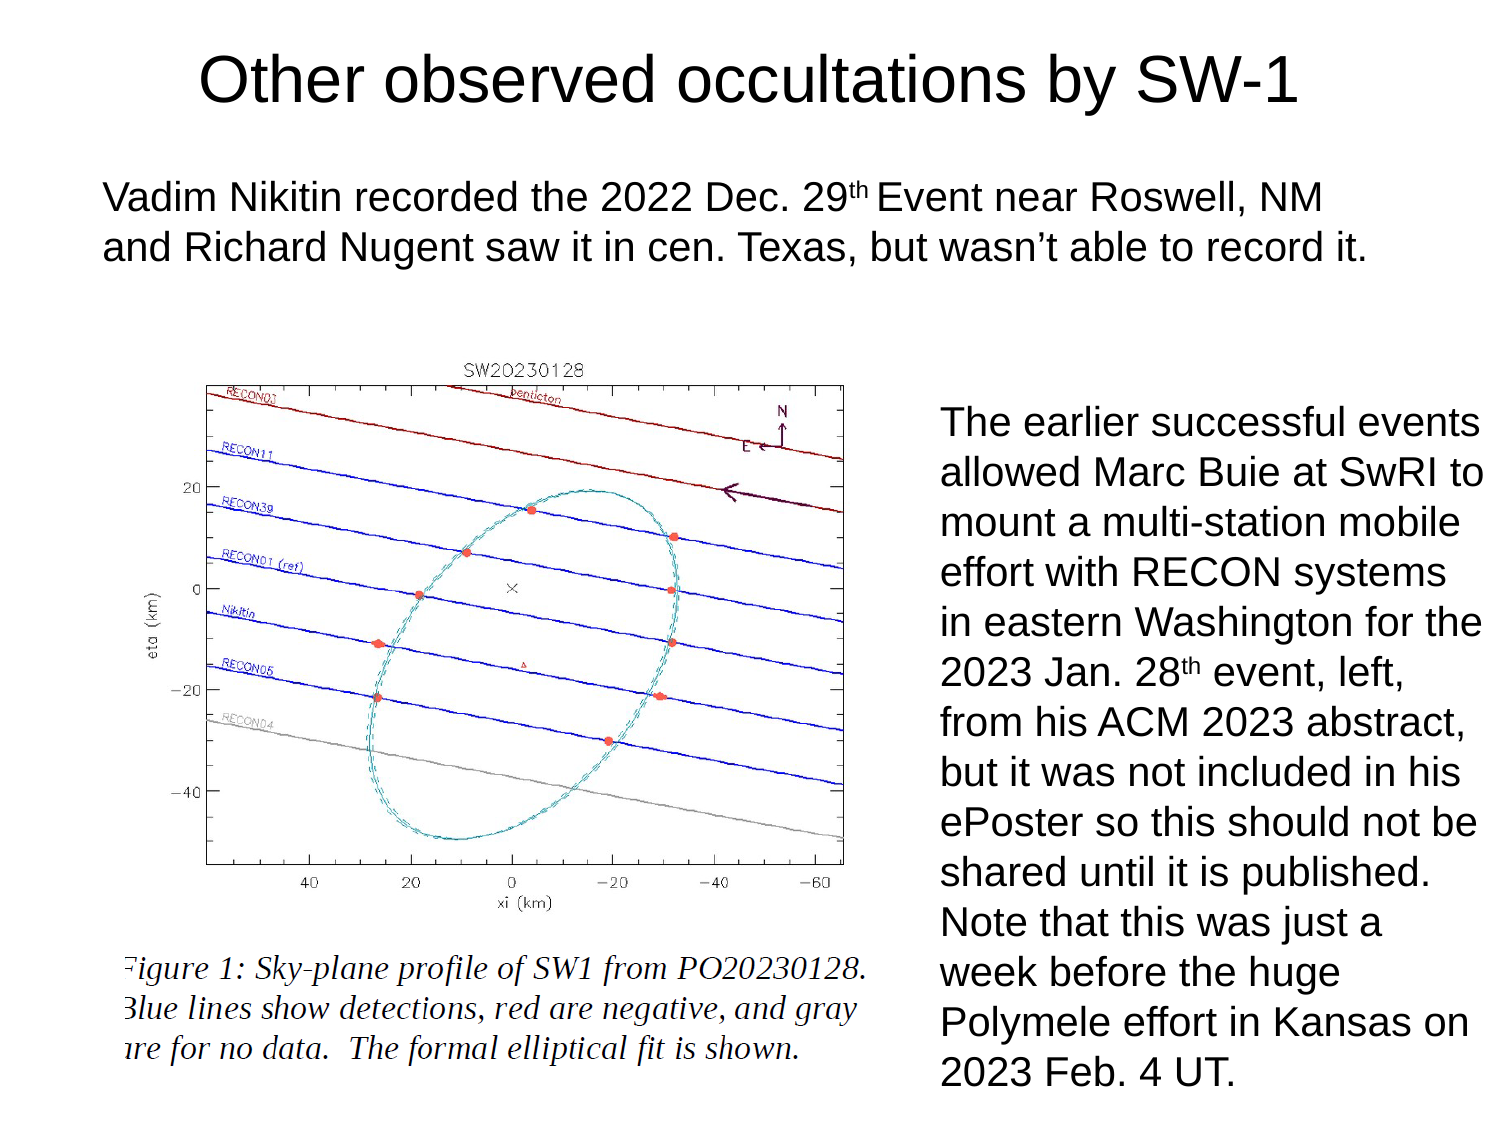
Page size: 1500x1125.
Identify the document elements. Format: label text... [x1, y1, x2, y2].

title Other observed occultations by SW-1 [0, 15, 1500, 138]
picture [124, 347, 876, 1078]
text_box Vadim Nikitin recorded the 2022 Dec. 29th Event near Roswell, NM and Richard Nugent saw it in cen. Texas, but wasn’t able to record it. [87, 162, 1388, 278]
text_box The earlier successful events allowed Marc Buie at SwRI to mount a multi-station mobile effort with RECON systems in eastern Washington for the 2023 Jan. 28th event, left, from his ACM 2023 abstract, but it was not included in his ePoster so this should not be shared until it is published. Note that this was just a week before the huge Polymele effort in Kansas on 2023 Feb. 4 UT. [924, 387, 1500, 1103]
